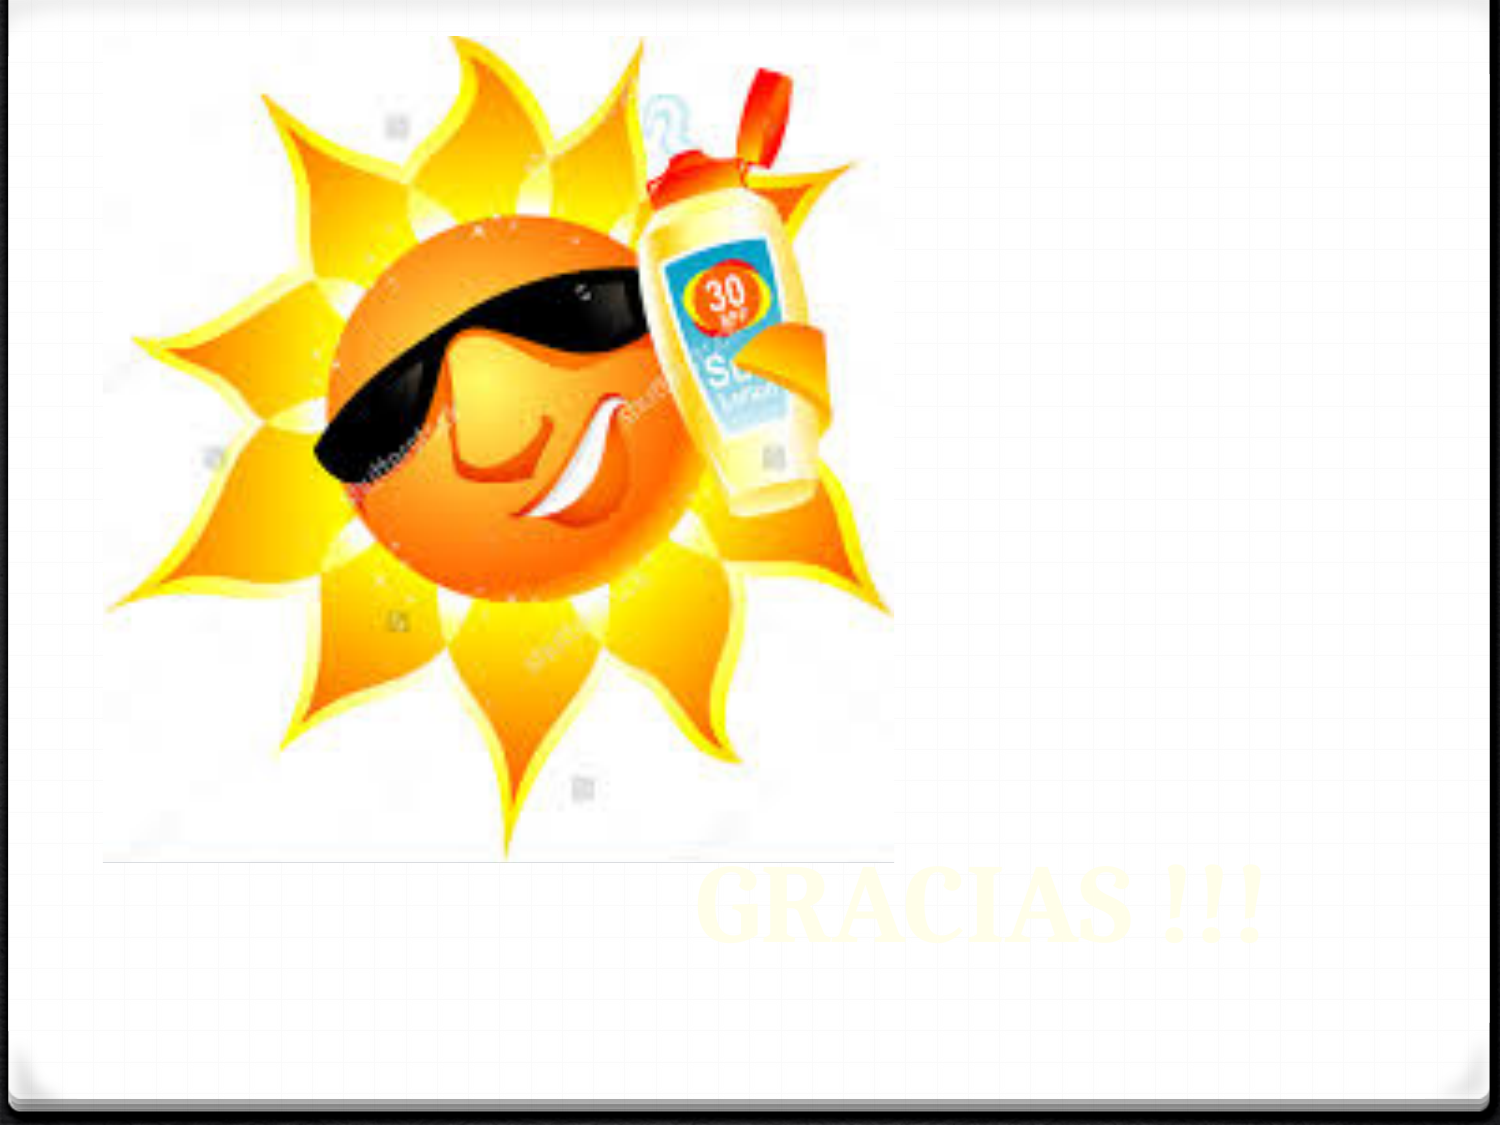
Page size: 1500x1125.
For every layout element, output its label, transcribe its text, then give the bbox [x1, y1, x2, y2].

text_box GRACIAS !!! [610, 821, 1356, 972]
picture [0, 0, 1500, 1125]
